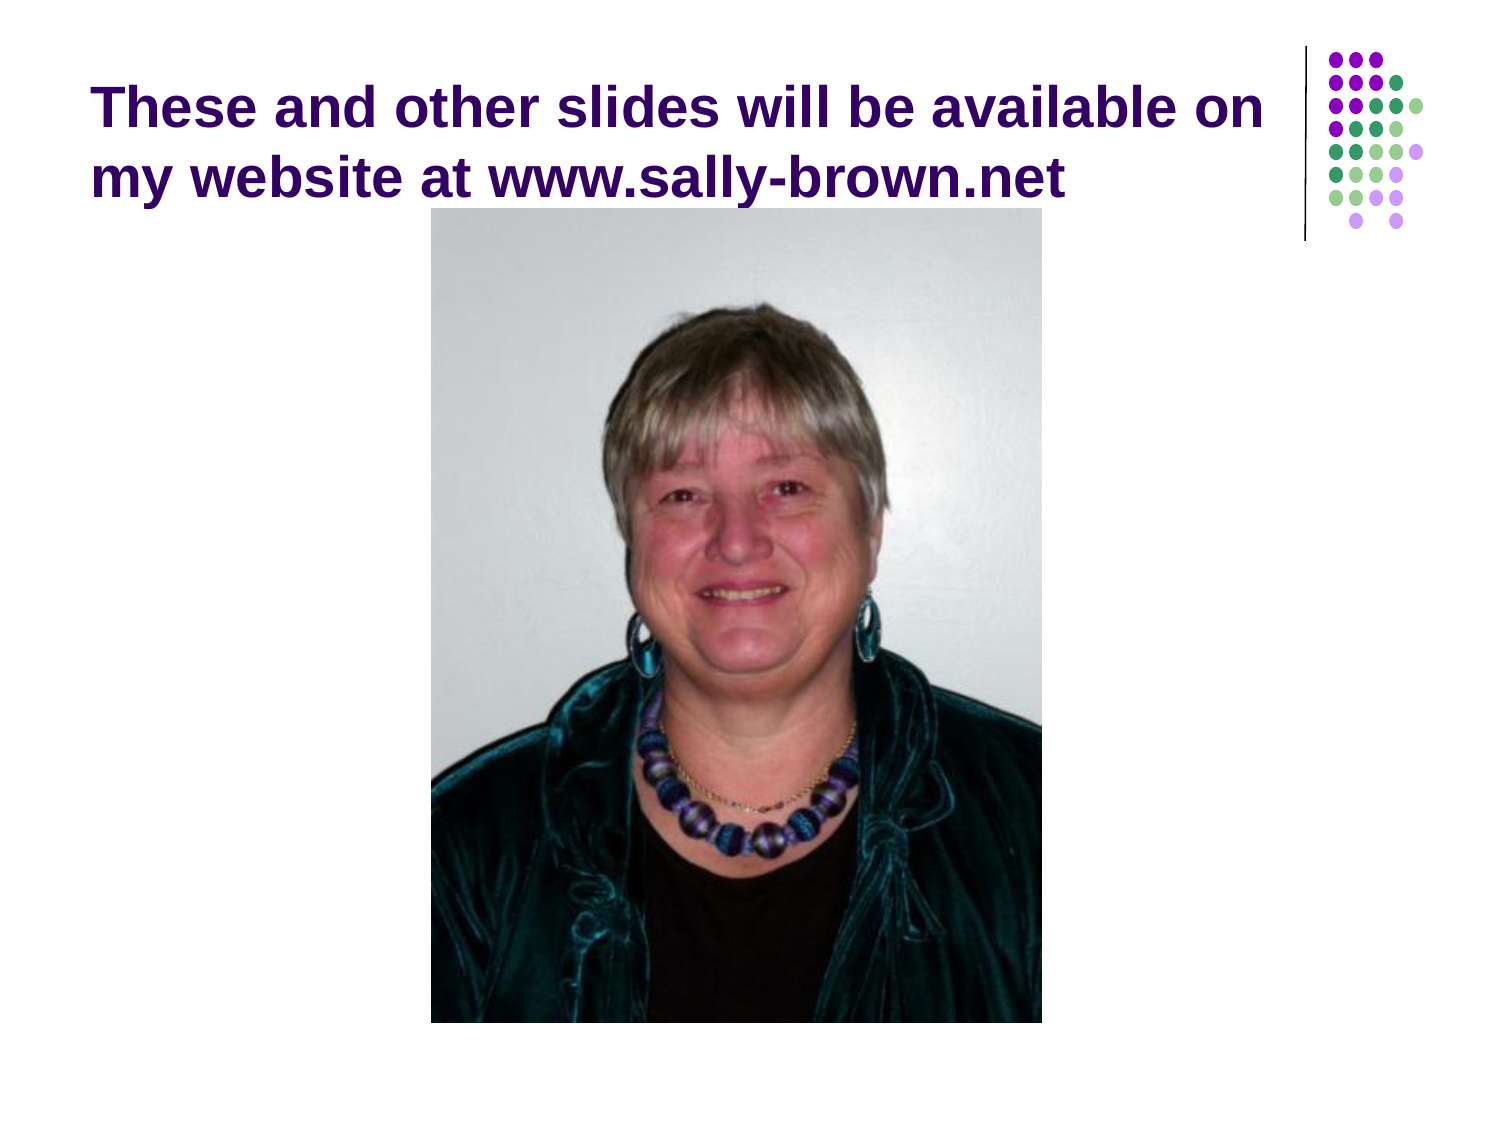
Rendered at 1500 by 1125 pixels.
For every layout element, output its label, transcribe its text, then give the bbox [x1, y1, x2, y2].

title These and other slides will be available on my website at www.sally-brown.net [75, 40, 1313, 218]
picture [430, 207, 1043, 1023]
